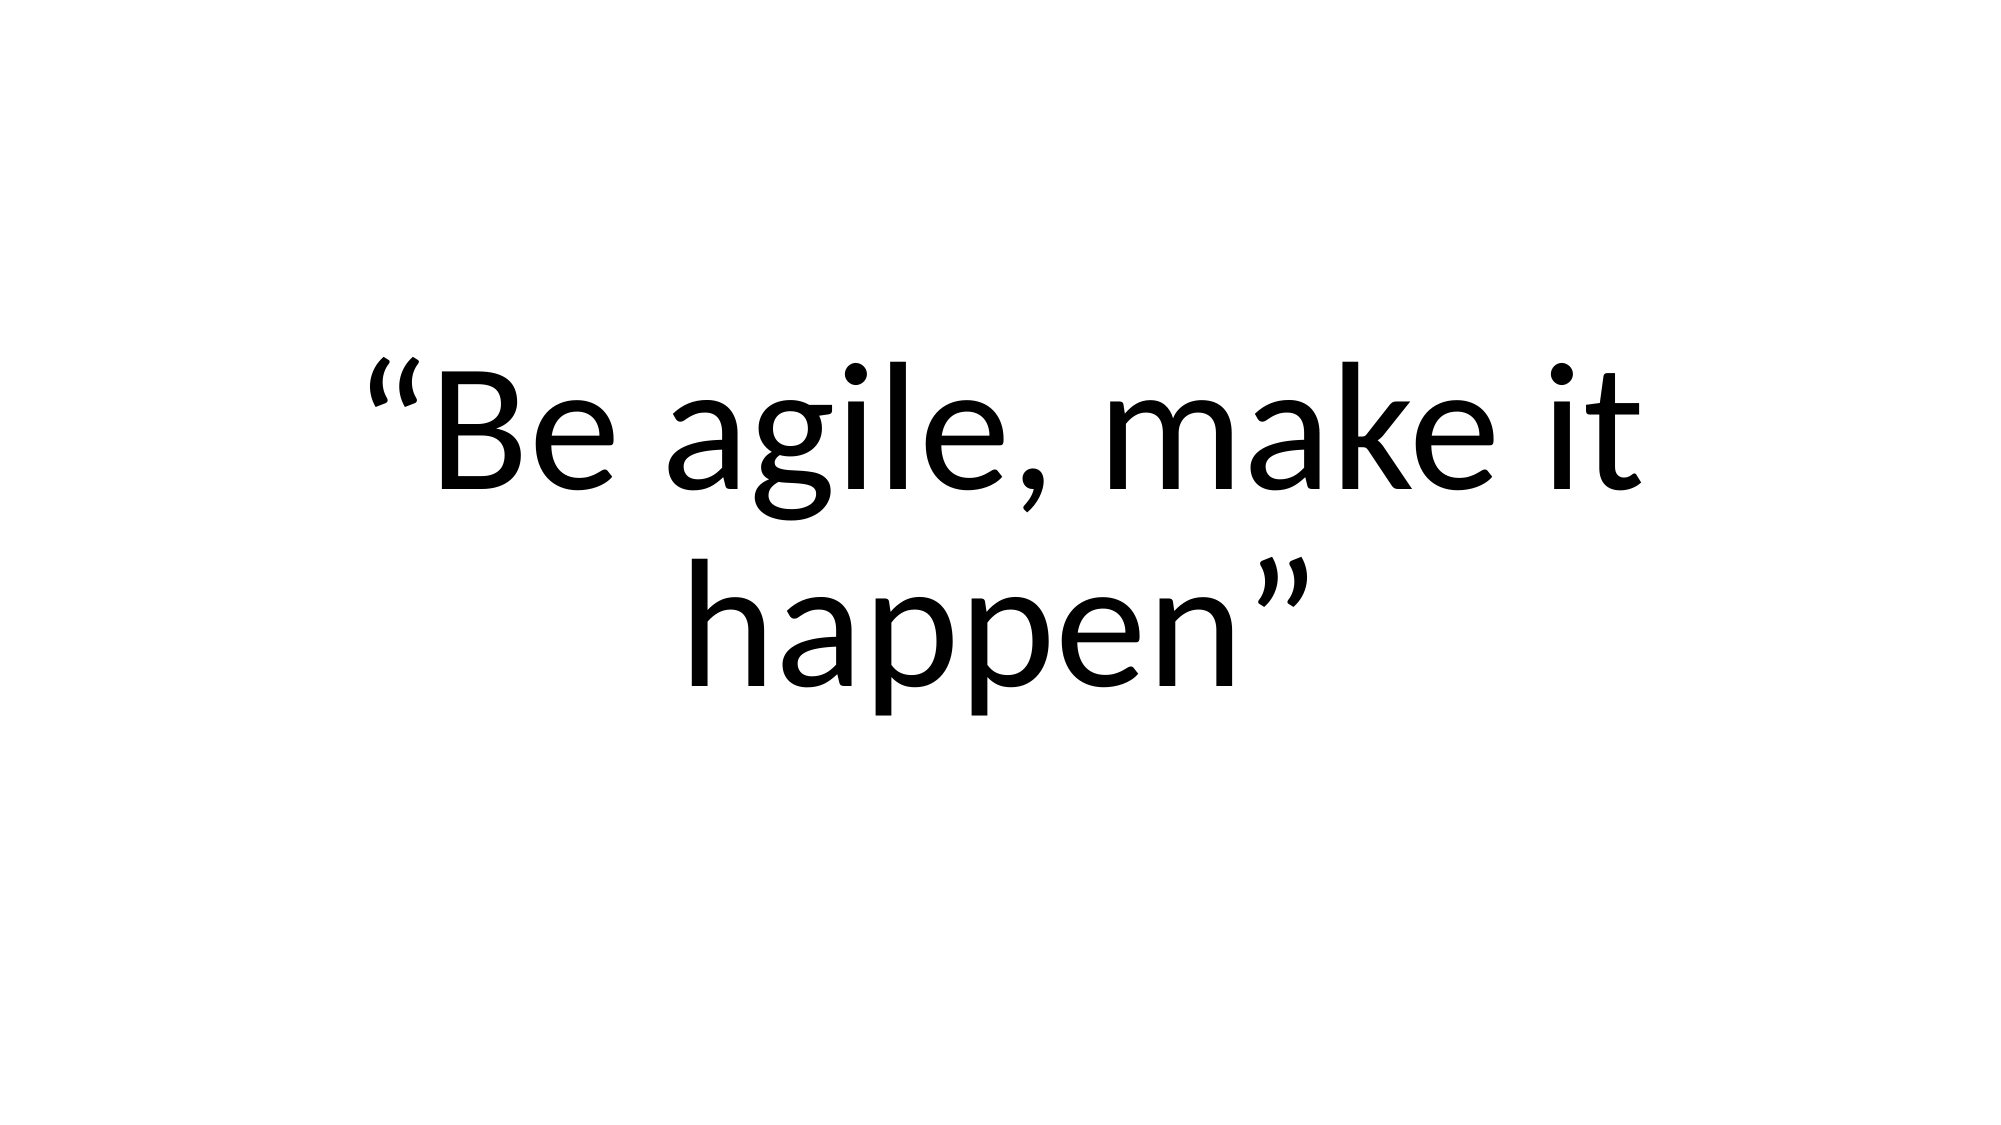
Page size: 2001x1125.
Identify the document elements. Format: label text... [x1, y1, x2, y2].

list “Be agile, make it happen” [137, 323, 1863, 1038]
